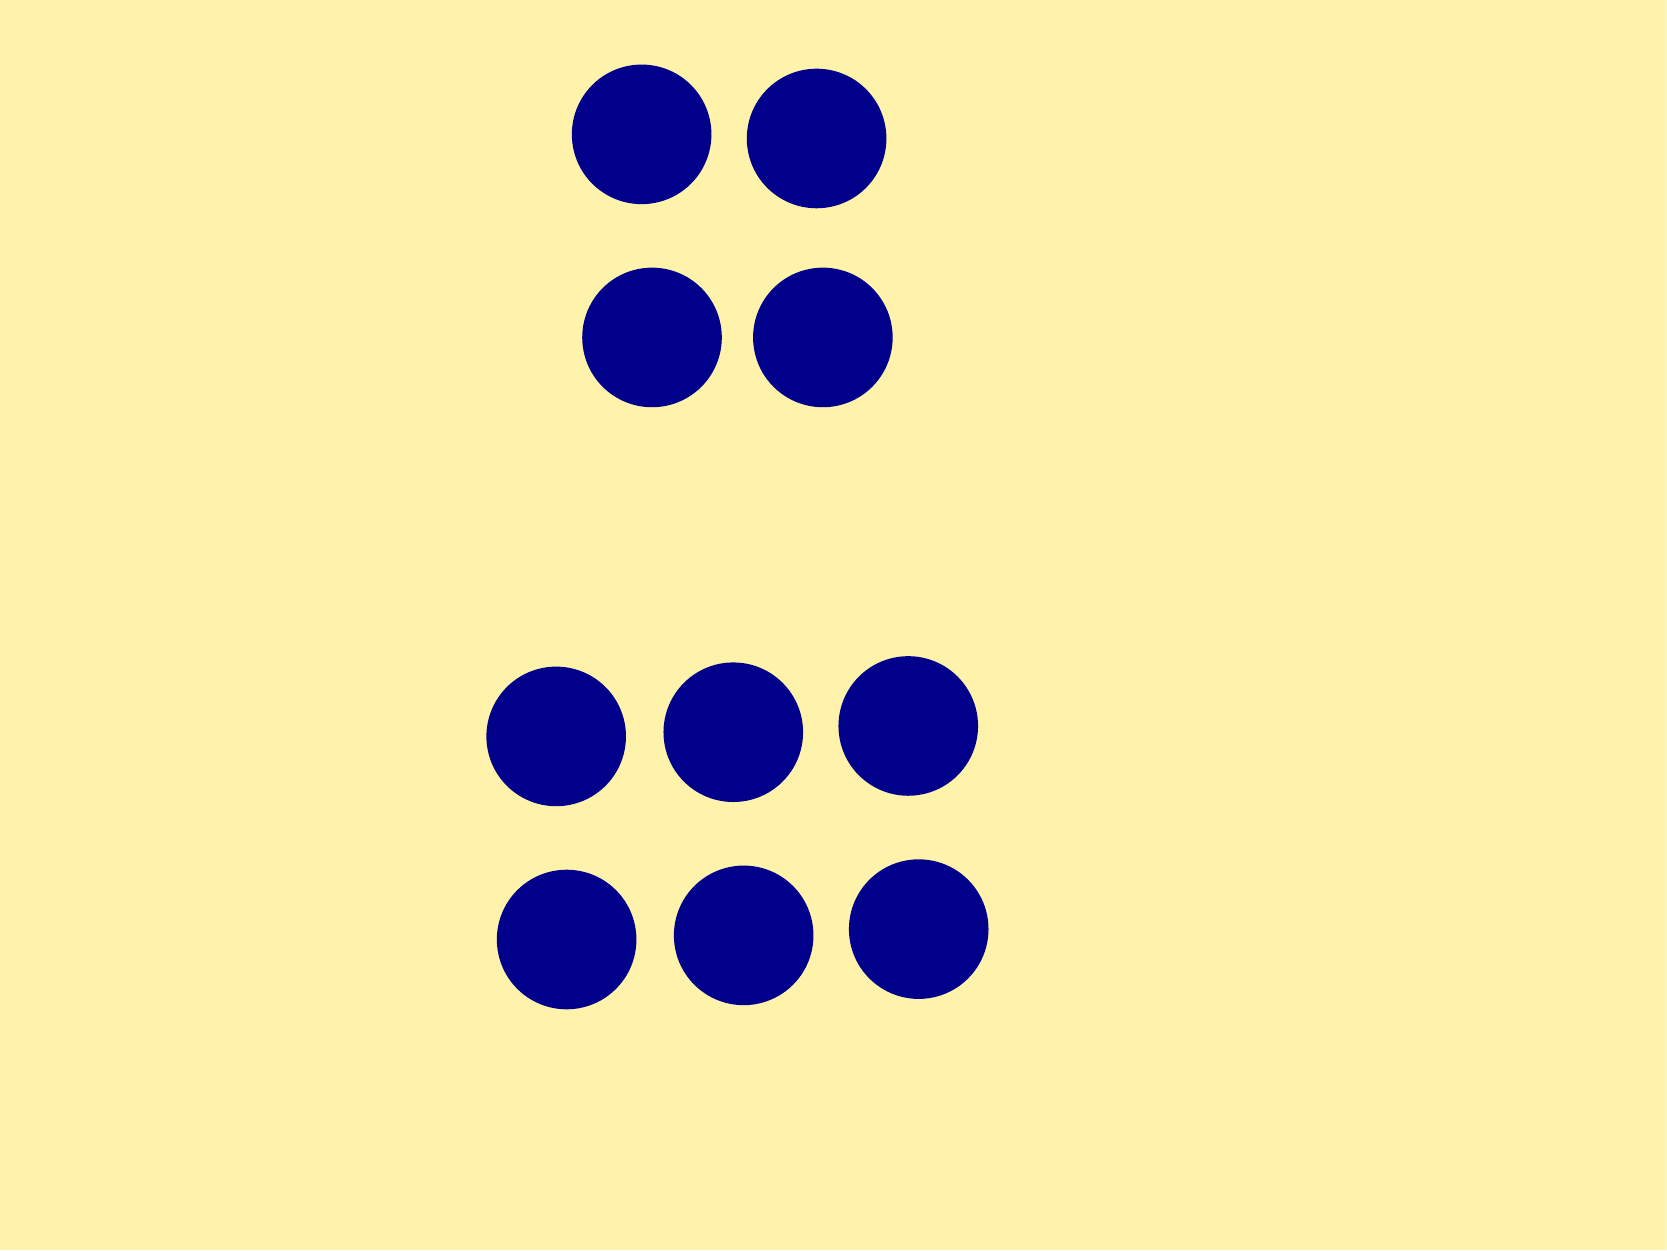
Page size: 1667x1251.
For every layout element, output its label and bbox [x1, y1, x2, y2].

text_box [489, 659, 986, 1007]
text_box [754, 268, 892, 407]
text_box [572, 65, 711, 204]
text_box [583, 268, 721, 407]
text_box [747, 69, 886, 208]
